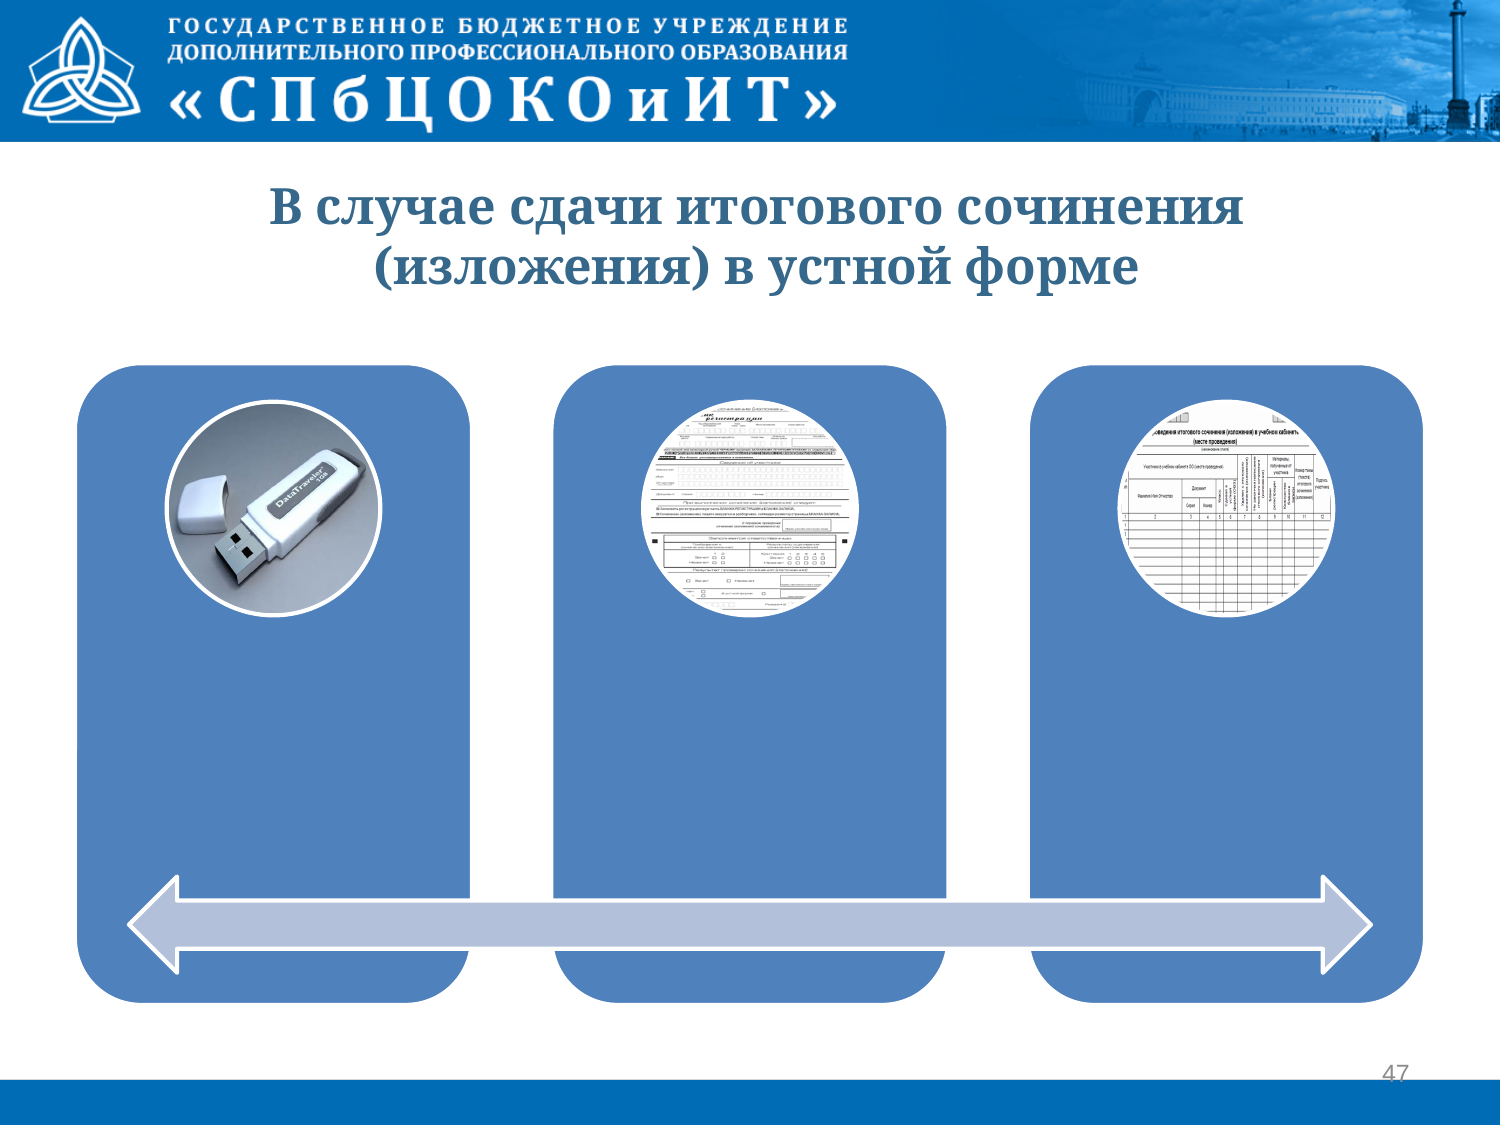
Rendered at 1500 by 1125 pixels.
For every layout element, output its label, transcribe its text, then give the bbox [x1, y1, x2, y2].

title В случае сдачи итогового сочинения (изложения) в устной форме [81, 140, 1433, 329]
picture [0, 0, 1500, 1125]
slide_number 47 [1074, 1042, 1425, 1103]
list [74, 362, 1426, 1006]
